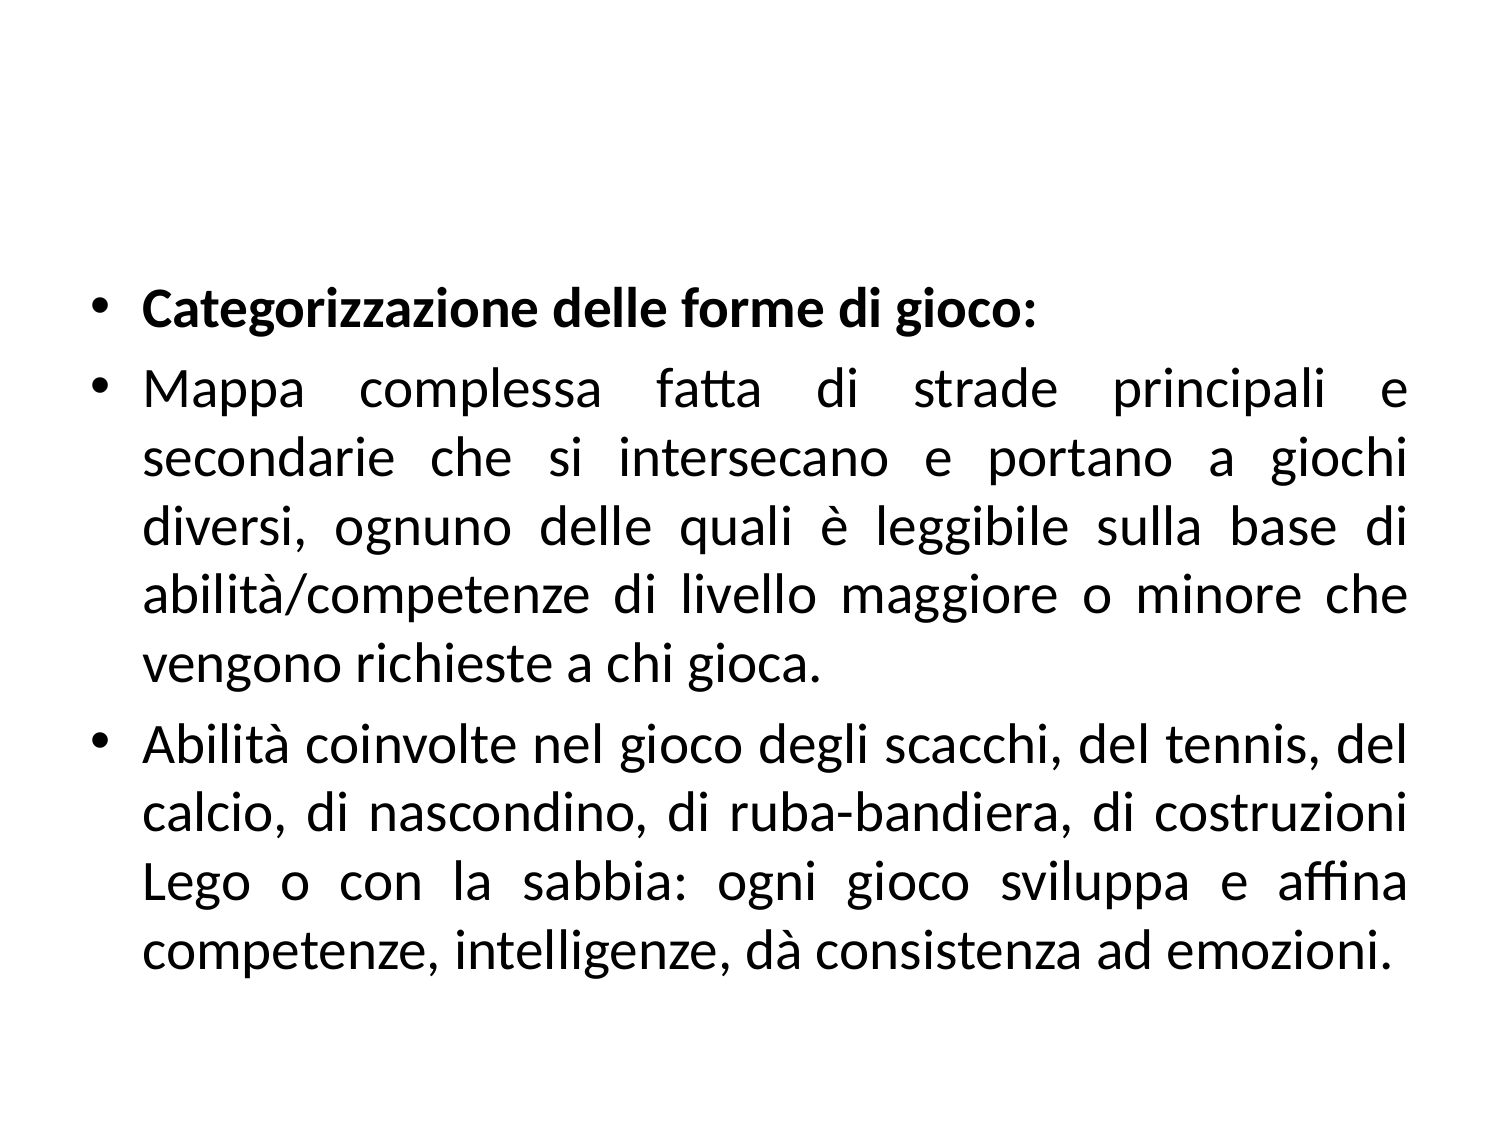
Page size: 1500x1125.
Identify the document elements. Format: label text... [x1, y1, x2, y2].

list Categorizzazione delle forme di gioco: Mappa complessa fatta di strade principali e secondarie che si intersecano e portano a giochi diversi, ognuno delle quali è leggibile sulla base di abilità/competenze di livello maggiore o minore che vengono richieste a chi gioca. Abilità coinvolte nel gioco degli scacchi, del tennis, del calcio, di nascondino, di ruba-bandiera, di costruzioni Lego o con la sabbia: ogni gioco sviluppa e affina competenze, intelligenze, dà consistenza ad emozioni. [75, 262, 1425, 1005]
